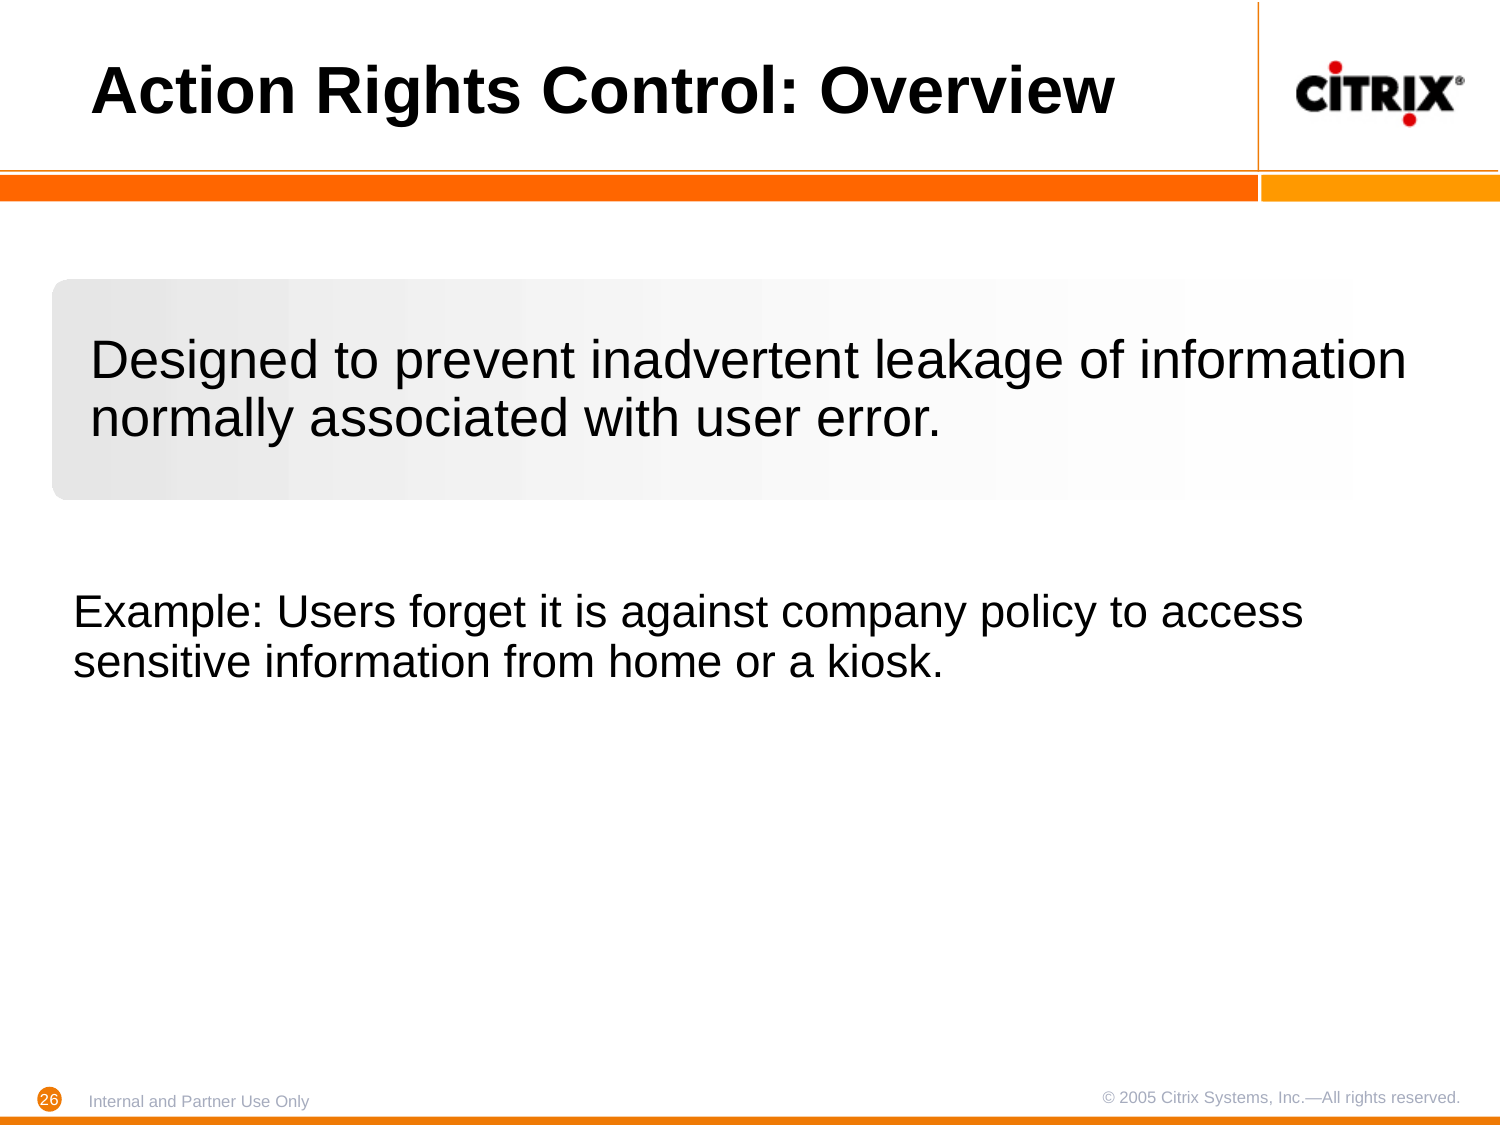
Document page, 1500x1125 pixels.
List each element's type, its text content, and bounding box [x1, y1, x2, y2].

slide_number © 2005 Citrix Systems, Inc.—All rights reserved. [1015, 1082, 1477, 1112]
picture [1295, 60, 1465, 128]
title Action Rights Control: Overview [74, 2, 1256, 183]
list Designed to prevent inadvertent leakage of information normally associated with user error. [74, 323, 1426, 482]
text_box [52, 279, 1471, 500]
slide_number 26 [16, 1081, 83, 1118]
footer Internal and Partner Use Only [73, 1083, 477, 1112]
text_box Example: Users forget it is against company policy to access sensitive information from home or a kiosk. [58, 580, 1432, 695]
